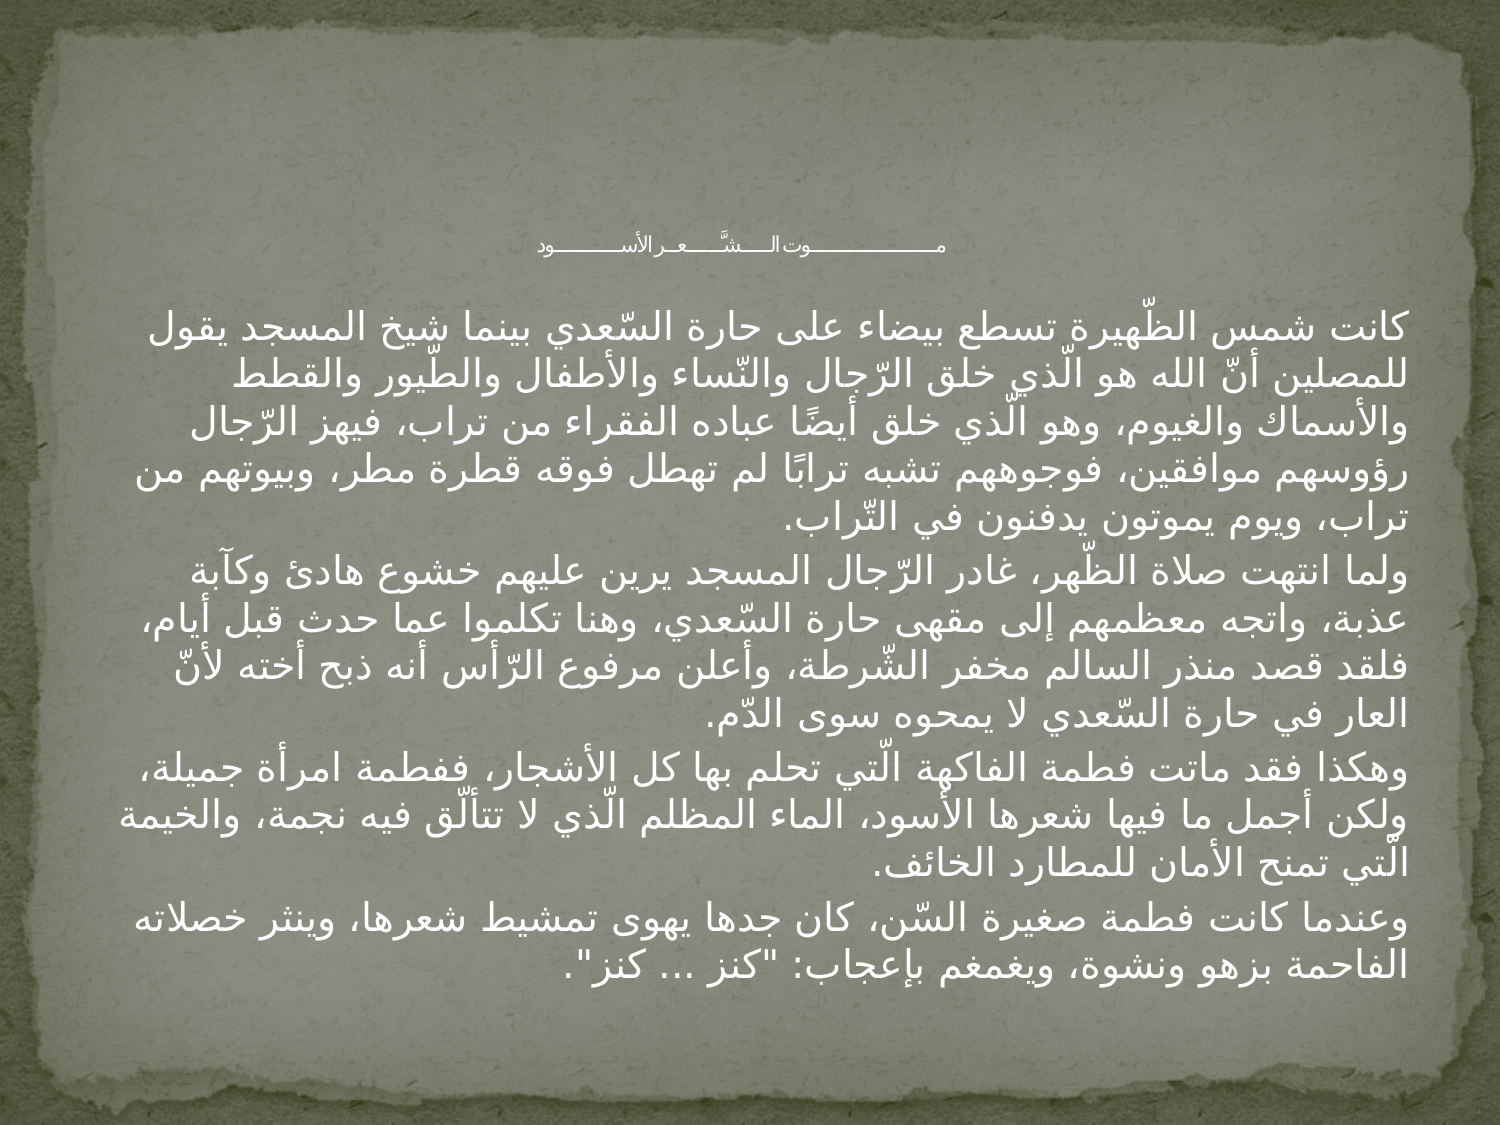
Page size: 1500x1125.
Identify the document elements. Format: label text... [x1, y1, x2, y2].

list كانت شمس الظّهيرة تسطع بيضاء على حارة السّعدي بينما شيخ المسجد يقول للمصلين أنّ الله هو الّذي خلق الرّجال والنّساء والأطفال والطّيور والقطط والأسماك والغيوم، وهو الّذي خلق أيضًا عباده الفقراء من تراب، فيهز الرّجال رؤوسهم موافقين، فوجوههم تشبه ترابًا لم تهطل فوقه قطرة مطر، وبيوتهم من تراب، ويوم يموتون يدفنون في التّراب. ولما انتهت صلاة الظّهر، غادر الرّجال المسجد يرين عليهم خشوع هادئ وكآبة عذبة، واتجه معظمهم إلى مقهى حارة السّعدي، وهنا تكلموا عما حدث قبل أيام، فلقد قصد منذر السالم مخفر الشّرطة، وأعلن مرفوع الرّأس أنه ذبح أخته لأنّ العار في حارة السّعدي لا يمحوه سوى الدّم. وهكذا فقد ماتت فطمة الفاكهة الّتي تحلم بها كل الأشجار، ففطمة امرأة جميلة، ولكن أجمل ما فيها شعرها الأسود، الماء المظلم الّذي لا تتألّق فيه نجمة، والخيمة الّتي تمنح الأمان للمطارد الخائف. وعندما كانت فطمة صغيرة السّن، كان جدها يهوى تمشيط شعرها، وينثر خصلاته الفاحمة بزهو ونشوة، ويغمغم بإعجاب: "كنز ... كنز". [75, 249, 1425, 1000]
title مــــــــــــــــــــــــــــــوت الـــــــشـَّــــــــعـــر الأســــــــــــــــود [64, 89, 1415, 290]
